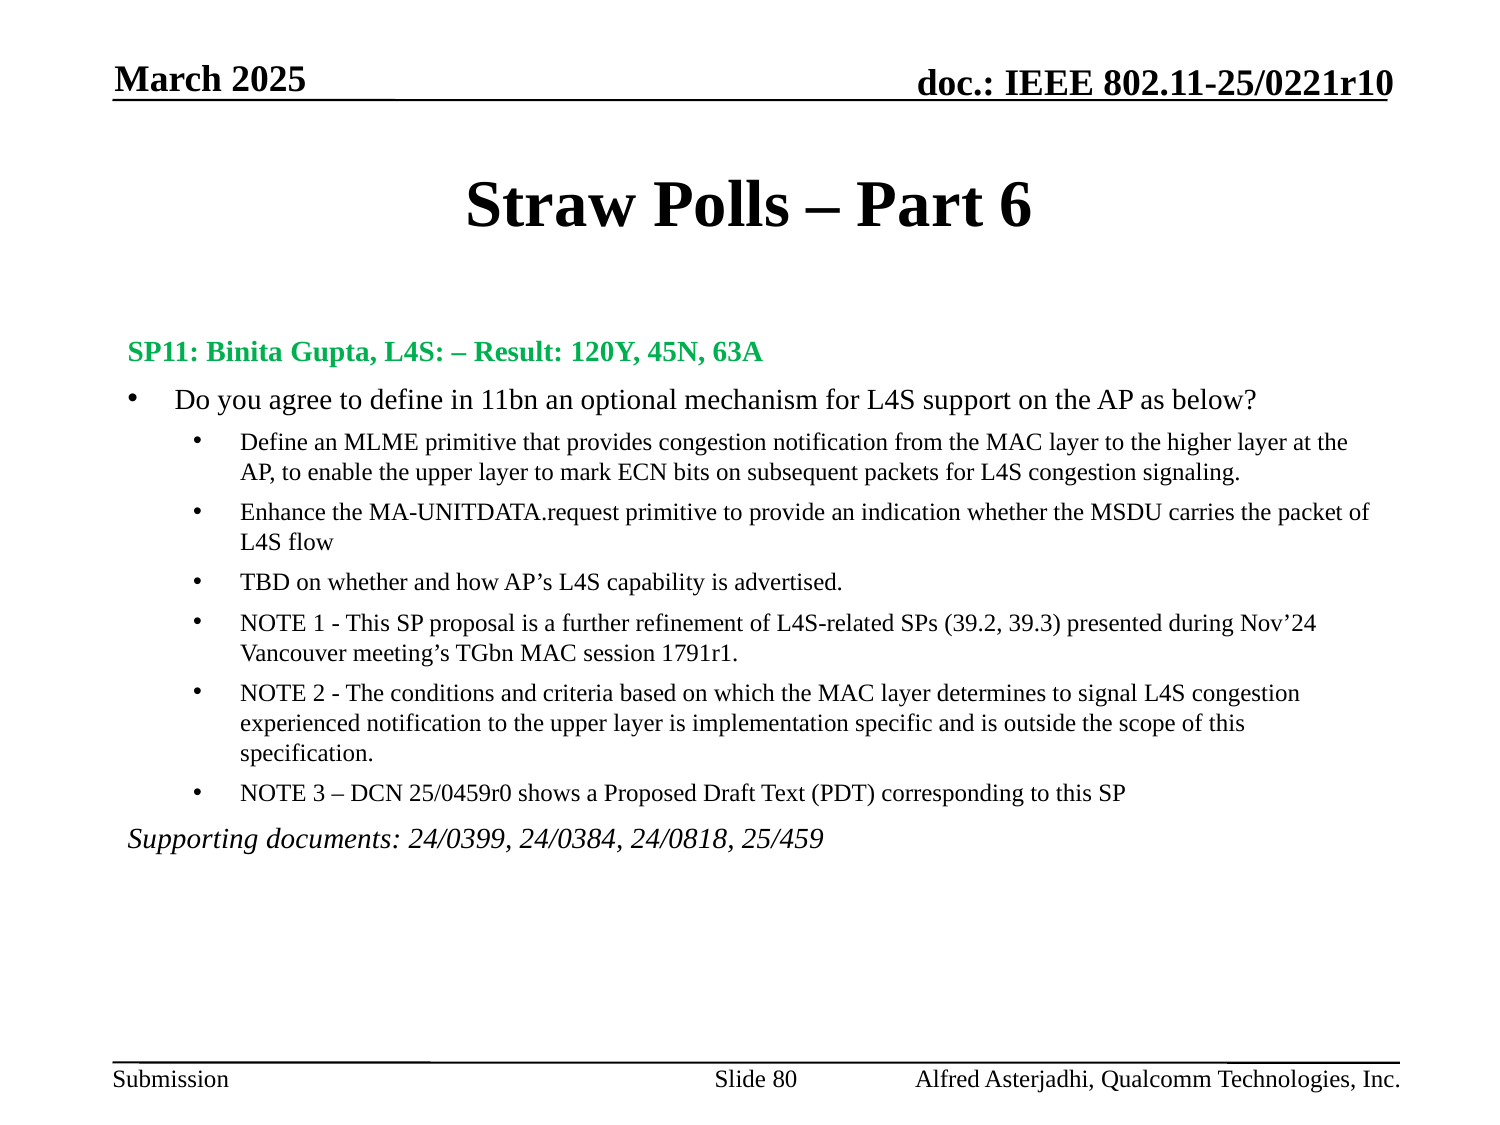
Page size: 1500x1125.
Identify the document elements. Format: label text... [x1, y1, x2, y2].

slide_number Slide 80 [712, 1061, 800, 1123]
list SP11: Binita Gupta, L4S: – Result: 120Y, 45N, 63A Do you agree to define in 11bn an optional mechanism for L4S support on the AP as below? Define an MLME primitive that provides congestion notification from the MAC layer to the higher layer at the AP, to enable the upper layer to mark ECN bits on subsequent packets for L4S congestion signaling. Enhance the MA-UNITDATA.request primitive to provide an indication whether the MSDU carries the packet of L4S flow TBD on whether and how AP’s L4S capability is advertised. NOTE 1 - This SP proposal is a further refinement of L4S-related SPs (39.2, 39.3) presented during Nov’24 Vancouver meeting’s TGbn MAC session 1791r1. NOTE 2 - The conditions and criteria based on which the MAC layer determines to signal L4S congestion experienced notification to the upper layer is implementation specific and is outside the scope of this specification. NOTE 3 – DCN 25/0459r0 shows a Proposed Draft Text (PDT) corresponding to this SP Supporting documents: 24/0399, 24/0384, 24/0818, 25/459 [112, 324, 1388, 1000]
footer Alfred Asterjadhi, Qualcomm Technologies, Inc. [878, 1061, 1402, 1093]
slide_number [114, 54, 423, 100]
title Straw Polls – Part 6 [112, 112, 1388, 288]
